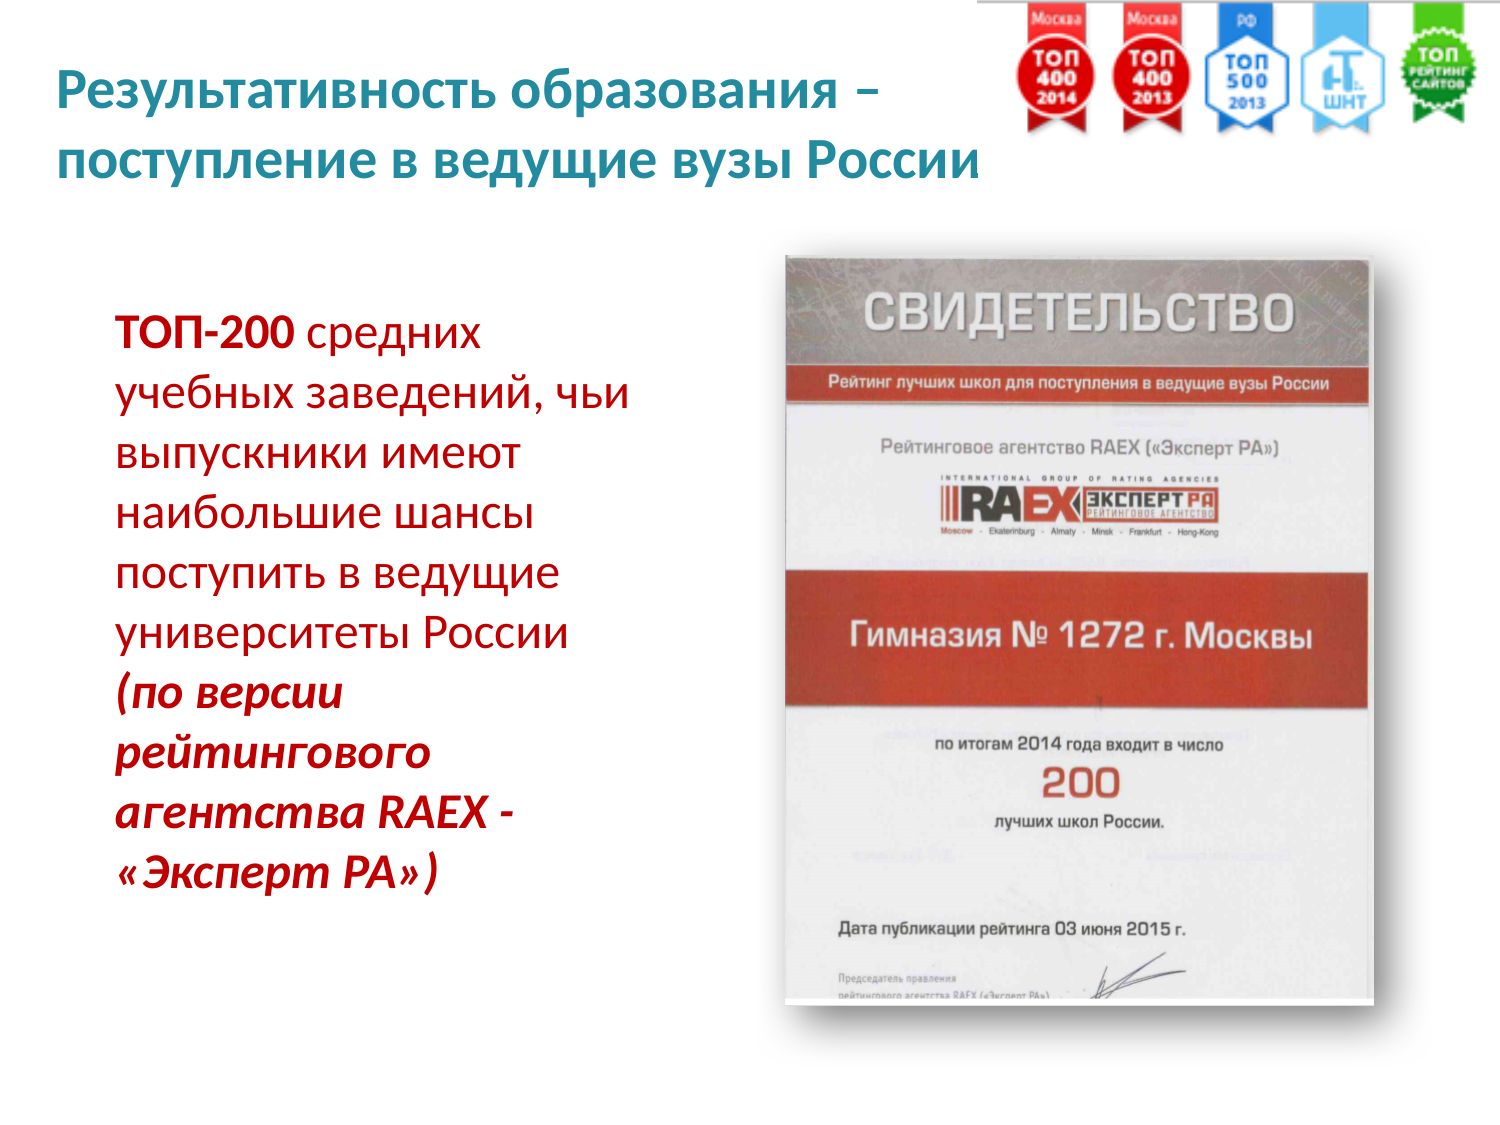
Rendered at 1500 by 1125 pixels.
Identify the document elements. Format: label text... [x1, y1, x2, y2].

text_box Результативность образования – поступление в ведущие вузы России [41, 42, 1010, 198]
picture [976, 0, 1500, 173]
picture [785, 255, 1374, 1006]
text_box ТОП-200 средних учебных заведений, чьи выпускники имеют наибольшие шансы поступить в ведущие университеты России (по версии рейтингового агентства RAEX - «Эксперт РА») [100, 290, 683, 906]
